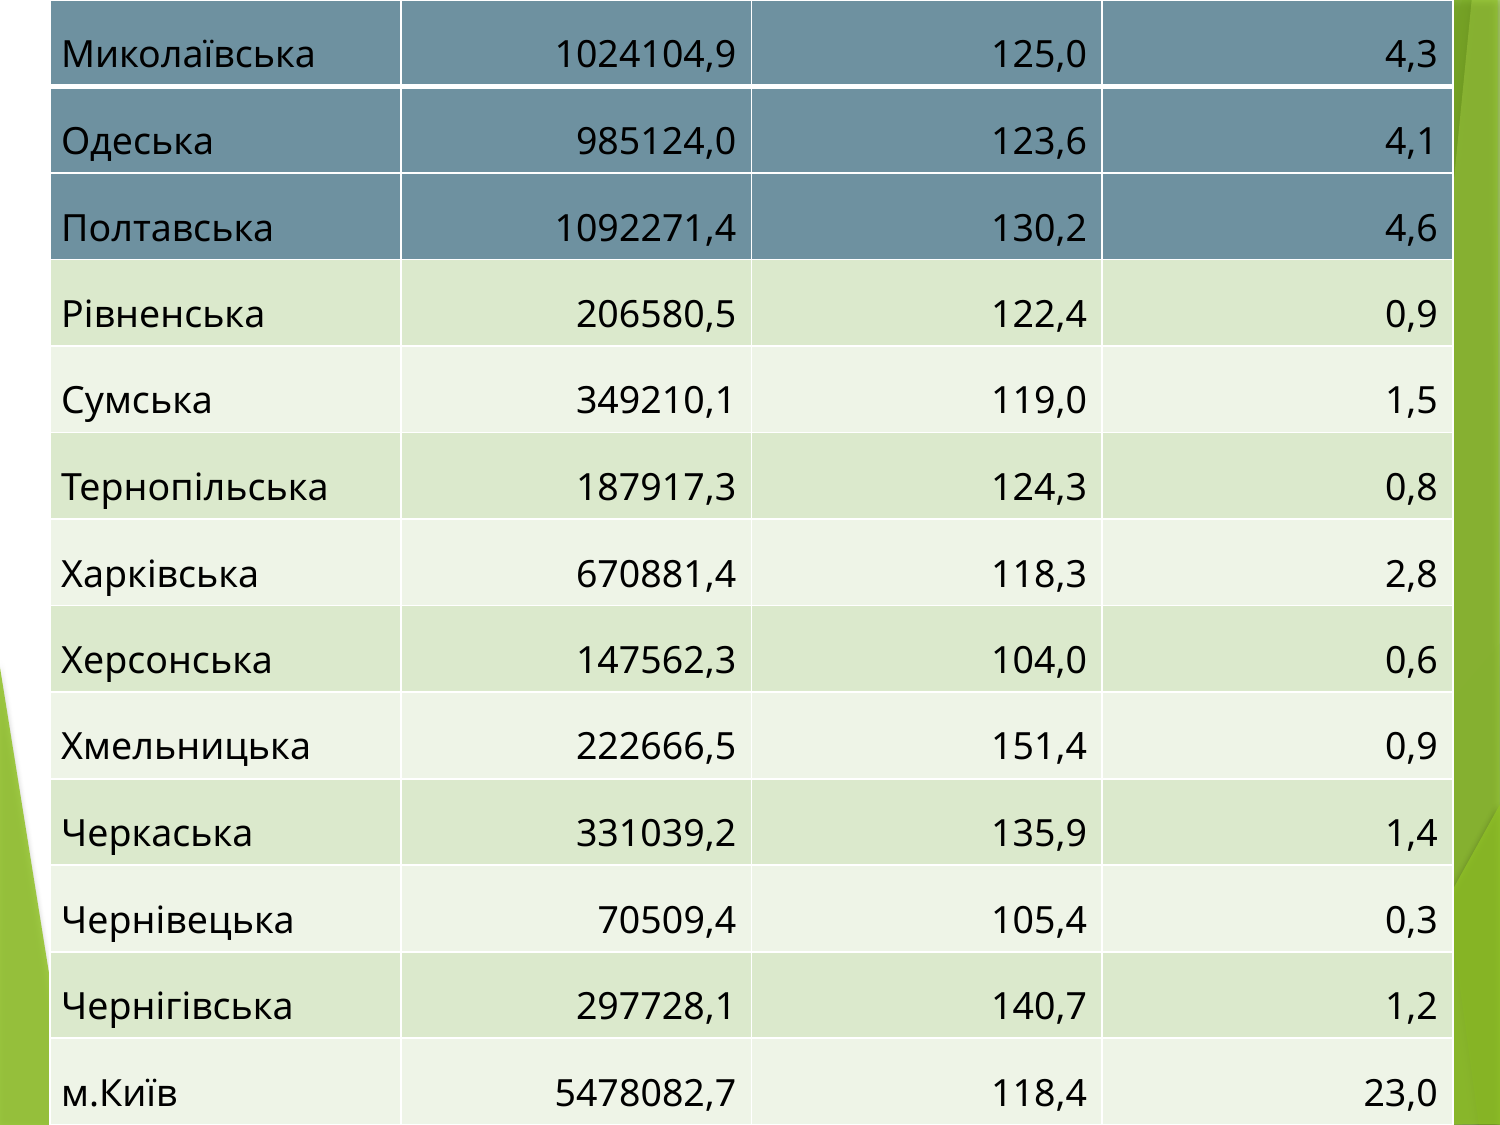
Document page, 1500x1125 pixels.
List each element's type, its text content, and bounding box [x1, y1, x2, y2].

table_cell 123,6 [752, 89, 1101, 172]
table_cell 23,0 [1103, 1039, 1452, 1124]
table_header Миколаївська [51, 1, 400, 84]
table_cell Черкаська [51, 780, 400, 864]
table_cell 2,8 [1103, 520, 1452, 605]
table_cell 1,2 [1103, 953, 1452, 1037]
table_cell 0,9 [1103, 693, 1452, 778]
table_cell 4,6 [1103, 174, 1452, 259]
table_cell 119,0 [752, 347, 1101, 432]
table_cell Чернігівська [51, 953, 400, 1037]
table_cell 187917,3 [402, 433, 751, 518]
table_cell 670881,4 [402, 520, 751, 605]
table_cell 140,7 [752, 953, 1101, 1037]
table_cell 1,4 [1103, 780, 1452, 864]
table_cell 4,1 [1103, 89, 1452, 172]
table_cell 0,6 [1103, 606, 1452, 691]
table_cell 0,8 [1103, 433, 1452, 518]
table_cell 130,2 [752, 174, 1101, 259]
table_cell Херсонська [51, 606, 400, 691]
table_cell 5478082,7 [402, 1039, 751, 1124]
table_cell 70509,4 [402, 866, 751, 951]
table_cell 222666,5 [402, 693, 751, 778]
table_cell 0,9 [1103, 260, 1452, 345]
table_cell 105,4 [752, 866, 1101, 951]
table_cell Харкiвська [51, 520, 400, 605]
table_cell 349210,1 [402, 347, 751, 432]
table_cell 151,4 [752, 693, 1101, 778]
table_cell 147562,3 [402, 606, 751, 691]
table_cell Полтавська [51, 174, 400, 259]
table_cell 104,0 [752, 606, 1101, 691]
table_cell Сумська [51, 347, 400, 432]
table_cell 0,3 [1103, 866, 1452, 951]
table_cell Рiвненська [51, 260, 400, 345]
table_cell 985124,0 [402, 89, 751, 172]
table_cell 297728,1 [402, 953, 751, 1037]
table_cell 135,9 [752, 780, 1101, 864]
table_header 1024104,9 [402, 1, 751, 84]
table_cell 124,3 [752, 433, 1101, 518]
table_cell 331039,2 [402, 780, 751, 864]
table_cell 118,4 [752, 1039, 1101, 1124]
table_header 125,0 [752, 1, 1101, 84]
table_cell Чернiвецька [51, 866, 400, 951]
table_cell 118,3 [752, 520, 1101, 605]
table_cell 206580,5 [402, 260, 751, 345]
table_cell 1,5 [1103, 347, 1452, 432]
table_header 4,3 [1103, 1, 1452, 84]
table_cell Одеська [51, 89, 400, 172]
table_cell 122,4 [752, 260, 1101, 345]
table_cell Тернопiльська [51, 433, 400, 518]
table_cell Хмельницька [51, 693, 400, 778]
table_cell м.Київ [51, 1039, 400, 1124]
table_cell 1092271,4 [402, 174, 751, 259]
